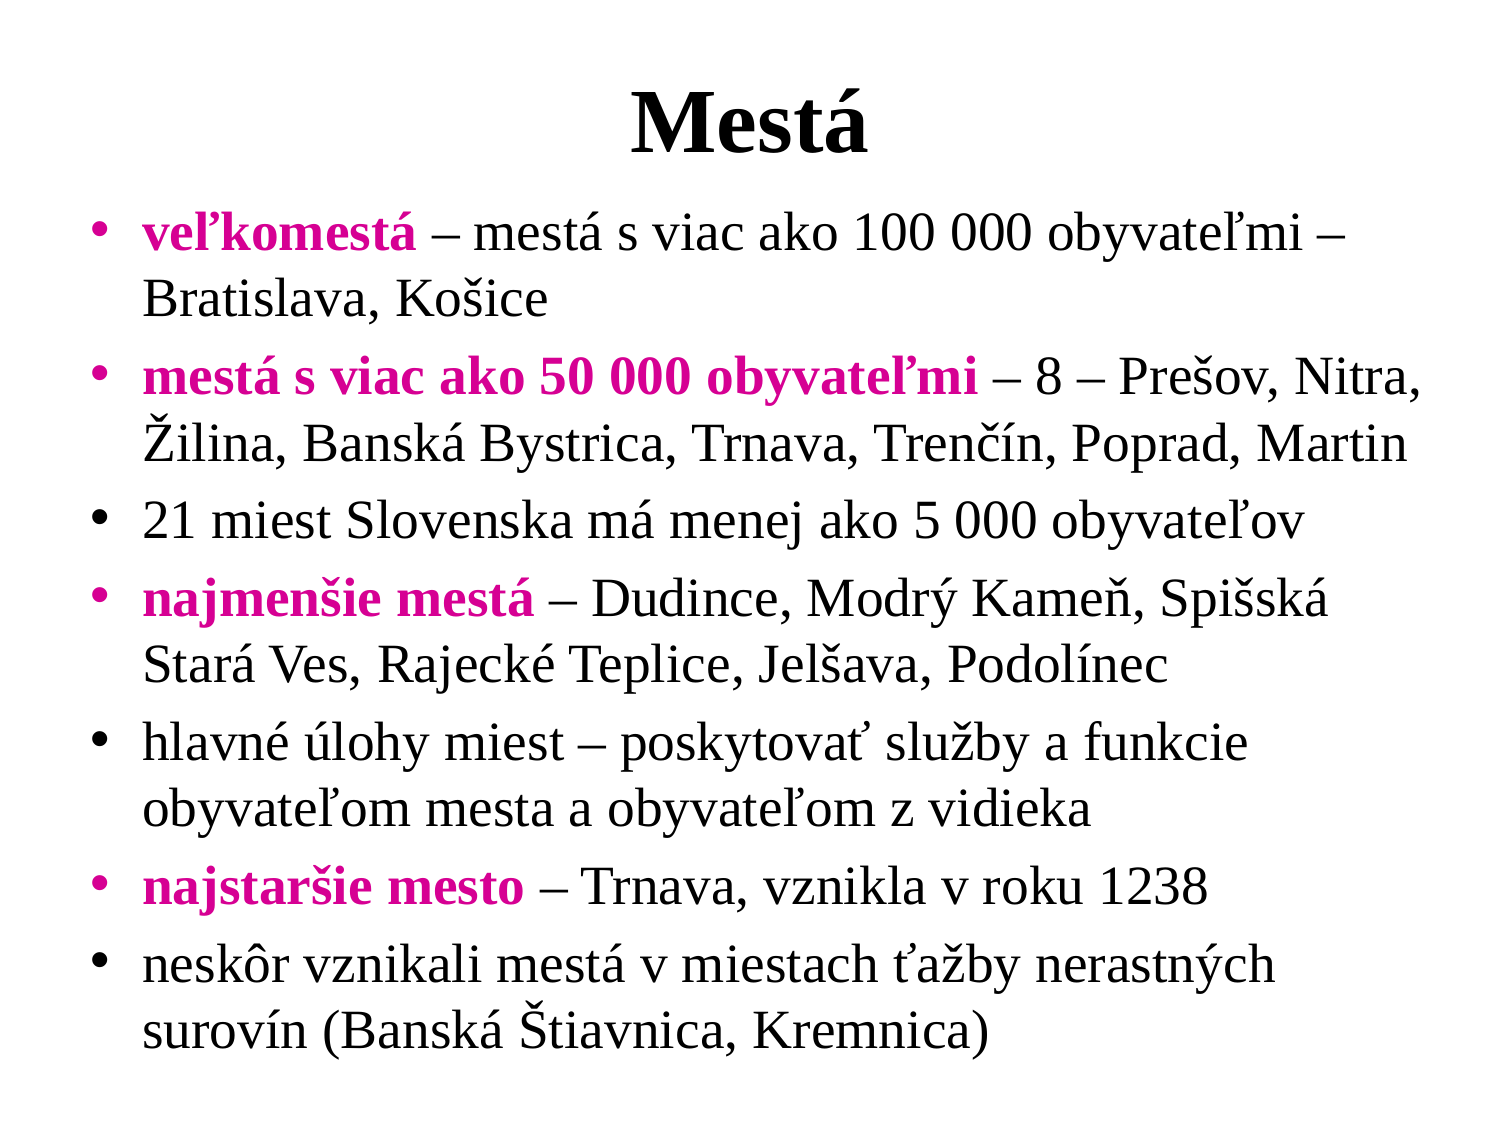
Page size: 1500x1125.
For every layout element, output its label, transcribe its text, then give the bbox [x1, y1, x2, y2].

title Mestá [75, 45, 1425, 187]
list veľkomestá – mestá s viac ako 100 000 obyvateľmi – Bratislava, Košice mestá s viac ako 50 000 obyvateľmi – 8 – Prešov, Nitra, Žilina, Banská Bystrica, Trnava, Trenčín, Poprad, Martin 21 miest Slovenska má menej ako 5 000 obyvateľov najmenšie mestá – Dudince, Modrý Kameň, Spišská Stará Ves, Rajecké Teplice, Jelšava, Podolínec hlavné úlohy miest – poskytovať služby a funkcie obyvateľom mesta a obyvateľom z vidieka najstaršie mesto – Trnava, vznikla v roku 1238 neskôr vznikali mestá v miestach ťažby nerastných surovín (Banská Štiavnica, Kremnica) [75, 187, 1465, 1079]
